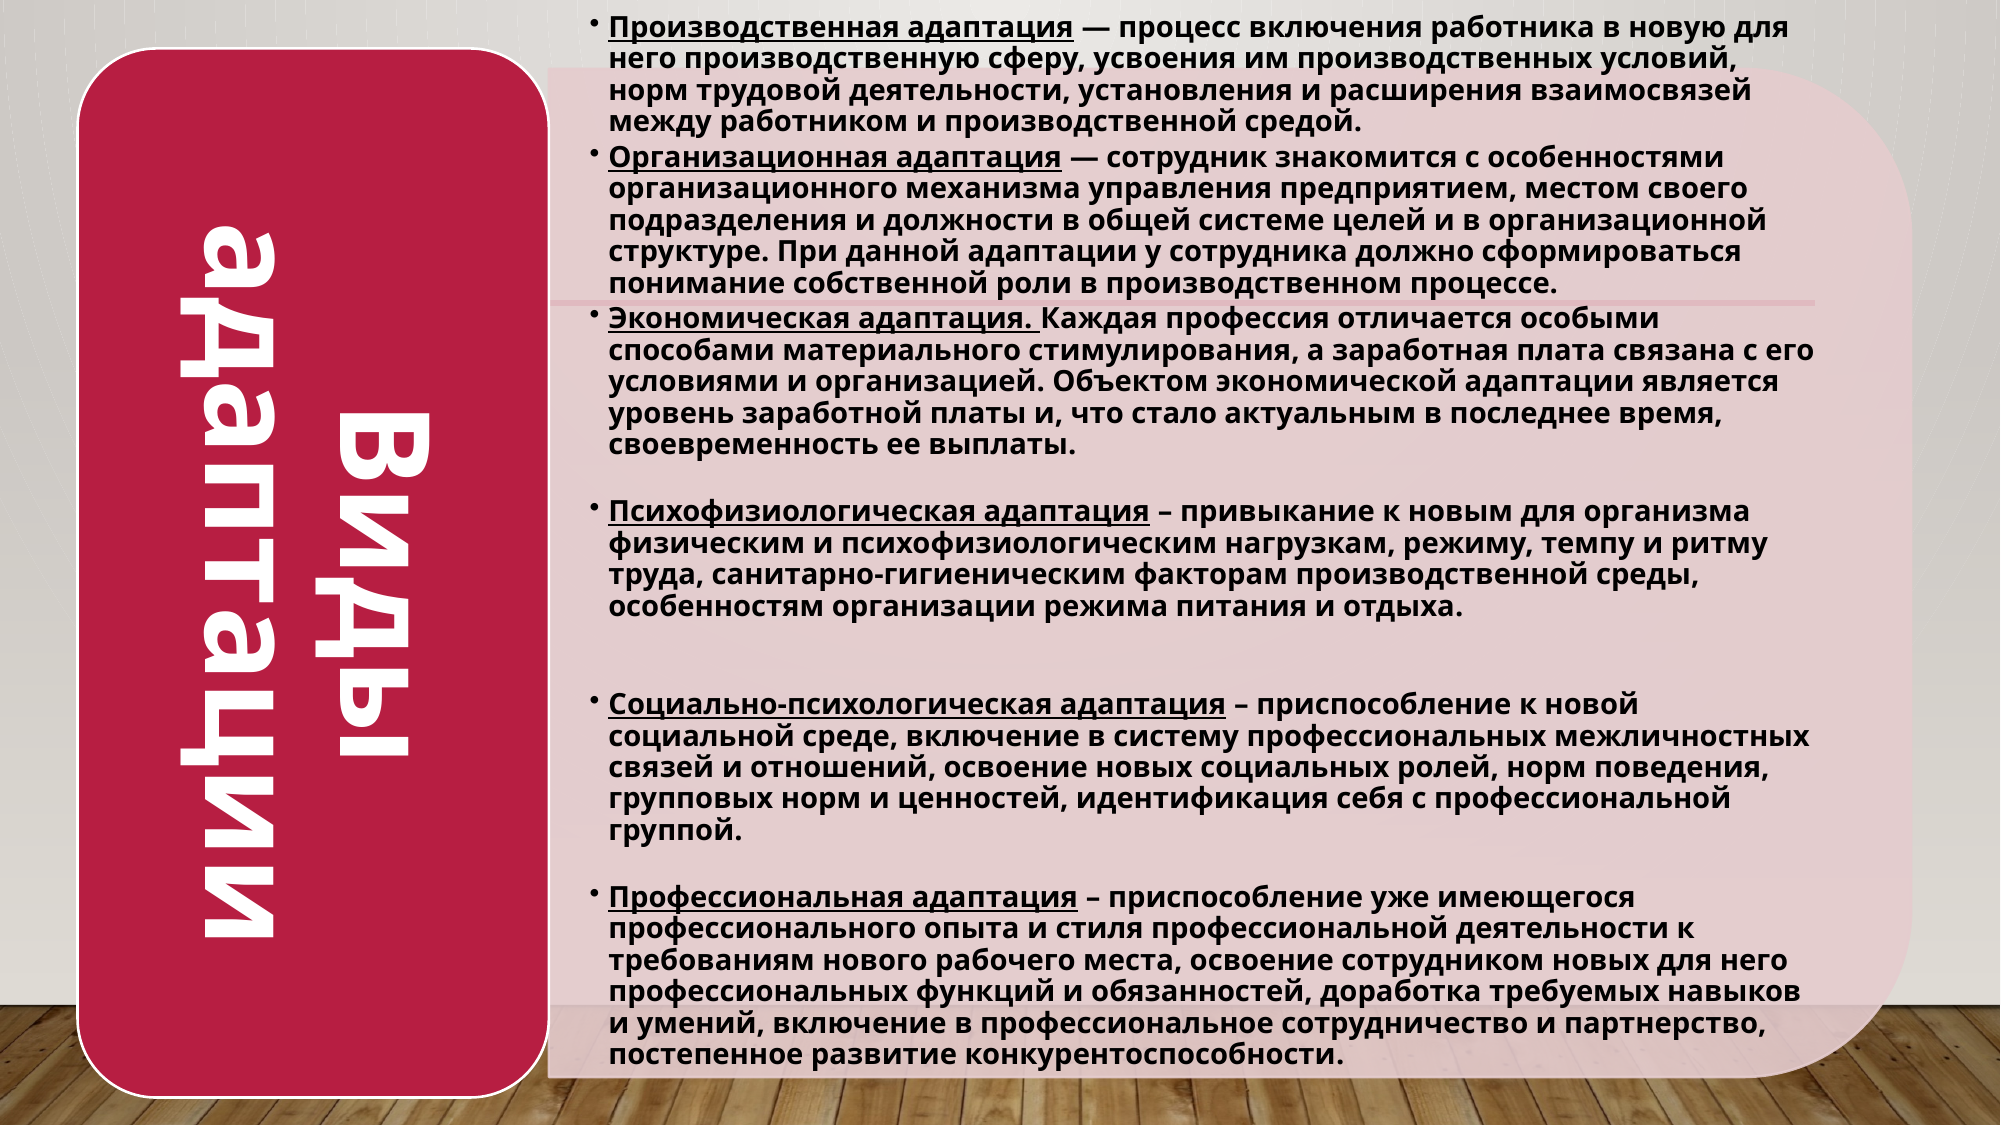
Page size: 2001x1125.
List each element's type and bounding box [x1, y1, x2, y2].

picture [0, 1005, 2000, 1125]
list [76, 47, 1912, 1099]
